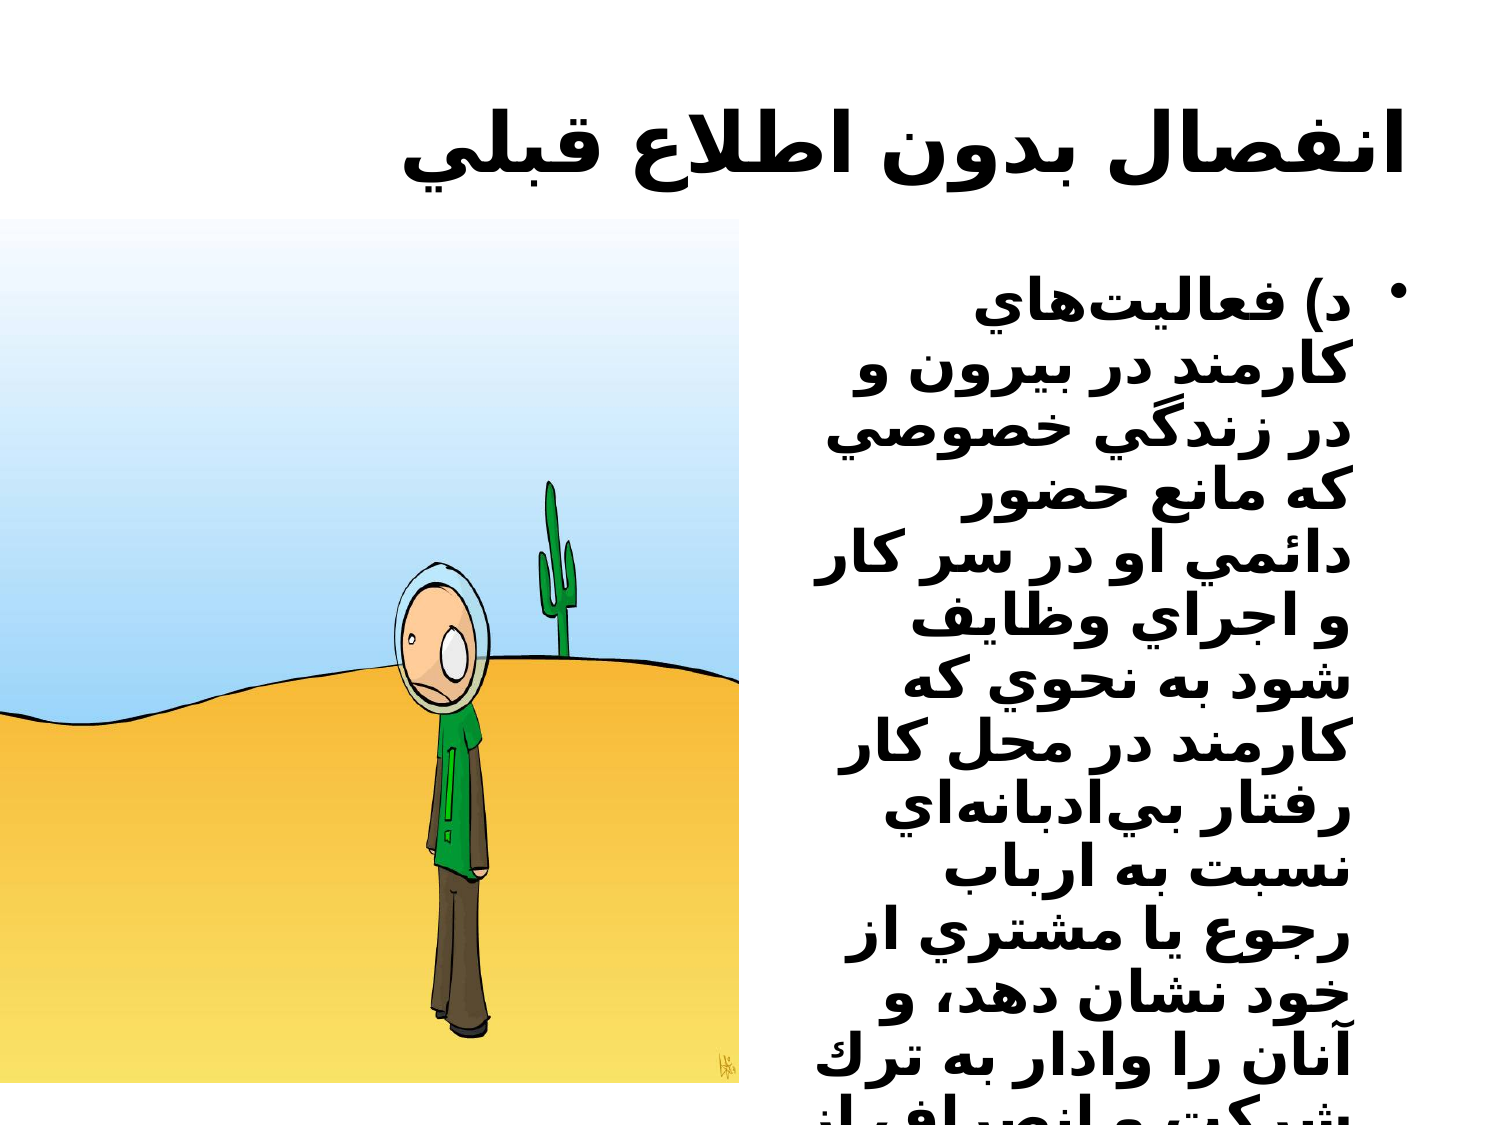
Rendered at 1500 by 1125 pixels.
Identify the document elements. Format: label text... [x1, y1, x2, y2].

title انفصال بدون اطلاع قبلي [75, 45, 1425, 233]
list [0, 220, 739, 1083]
list د) فعاليت‌هاي كارمند در بيرون و در زندگي خصوصي كه مانع حضور دائمي او در سر كار و اجراي وظايف شود به نحوي كه كارمند در محل كار رفتار بي‌ادبانه‌اي نسبت به ارباب رجوع يا مشتري از خود نشان دهد، و آنان را وادار به ترك شركت و انصراف از انجام معامله بنمايد. [762, 262, 1425, 1005]
